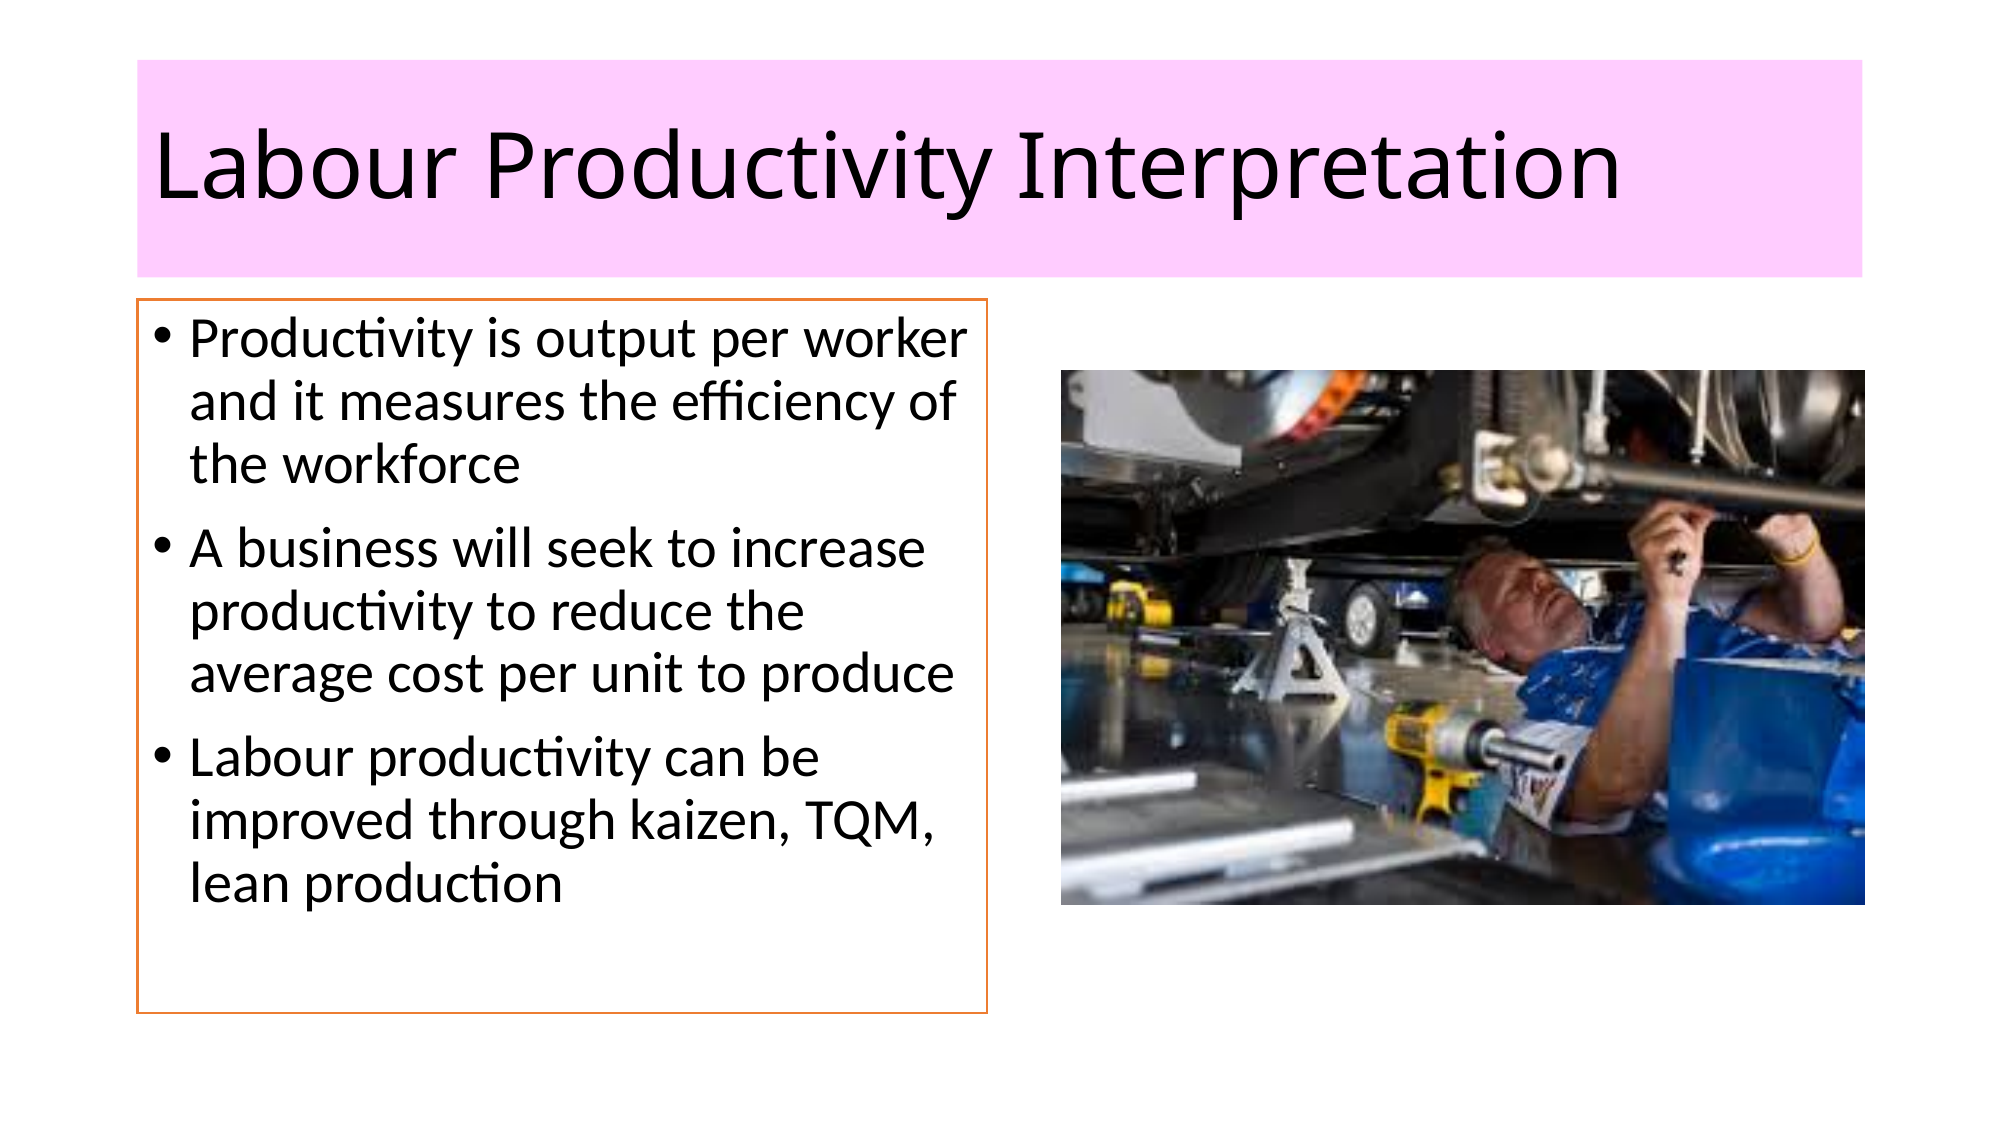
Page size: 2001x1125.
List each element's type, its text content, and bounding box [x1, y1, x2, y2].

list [1061, 370, 1865, 905]
title Labour Productivity Interpretation [137, 59, 1863, 278]
list Productivity is output per worker and it measures the efficiency of the workforce A business will seek to increase productivity to reduce the average cost per unit to produce Labour productivity can be improved through kaizen, TQM, lean production [136, 298, 988, 1014]
